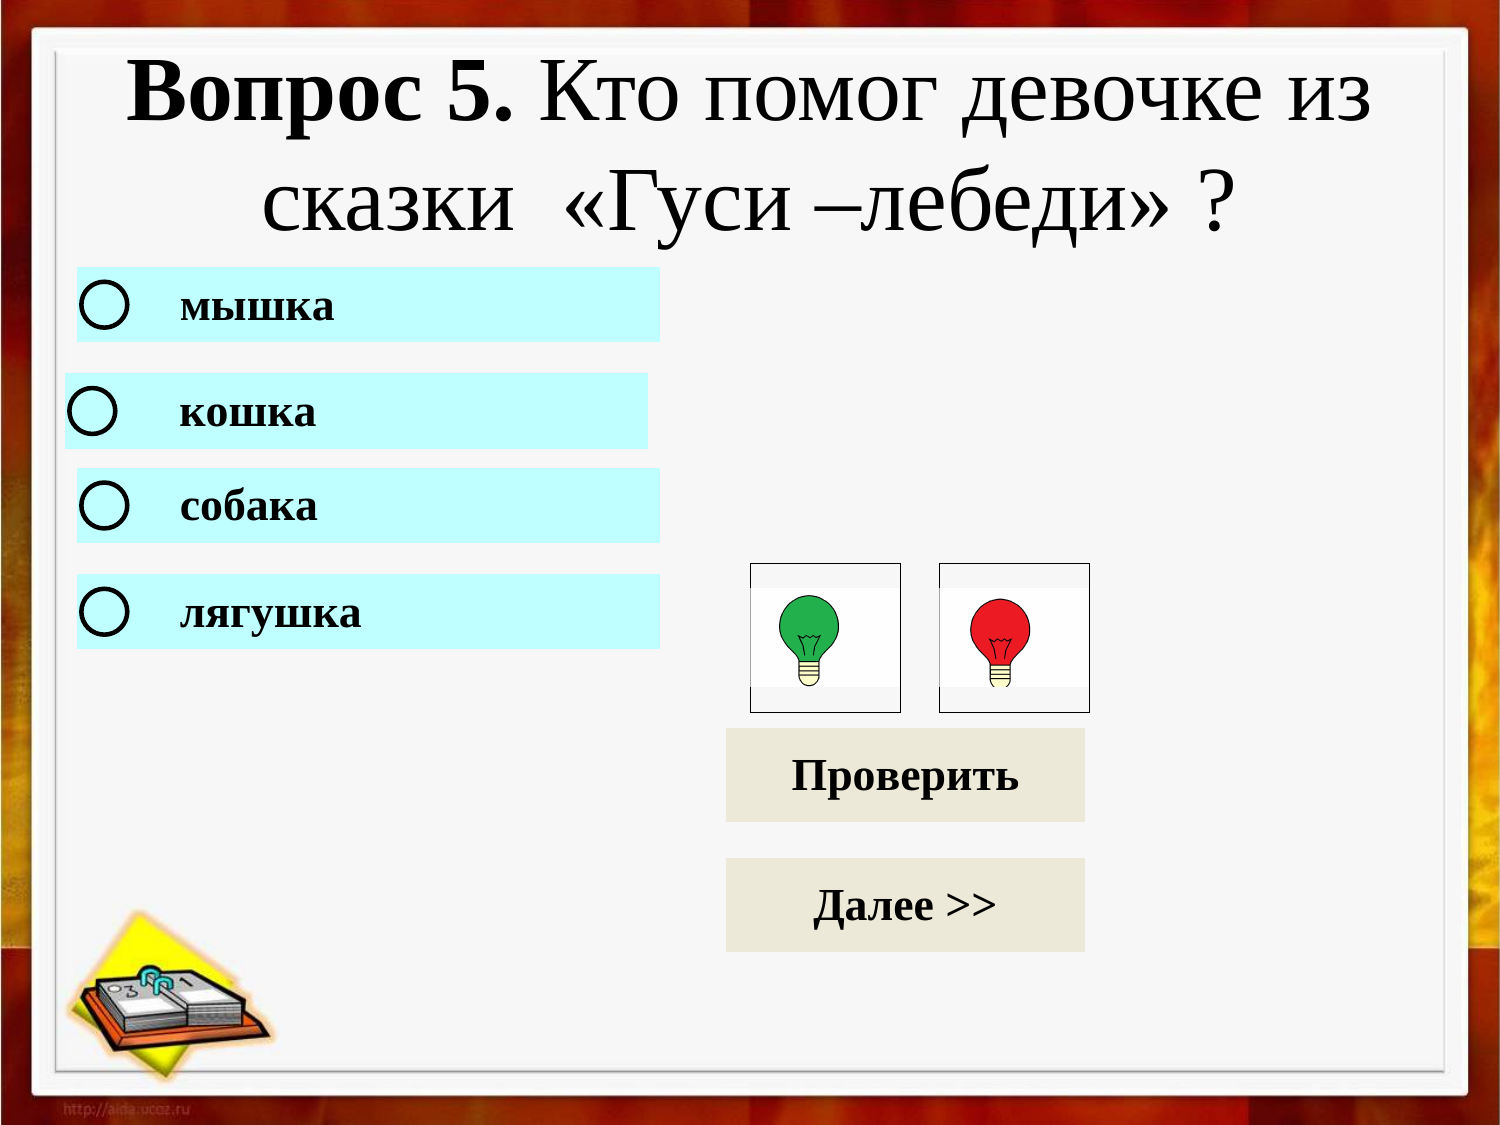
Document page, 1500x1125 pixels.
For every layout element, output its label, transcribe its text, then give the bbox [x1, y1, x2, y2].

title Вопрос 5. Кто помог девочке из сказки «Гуси –лебеди» ? [74, 20, 1425, 257]
picture [0, 0, 1500, 1125]
